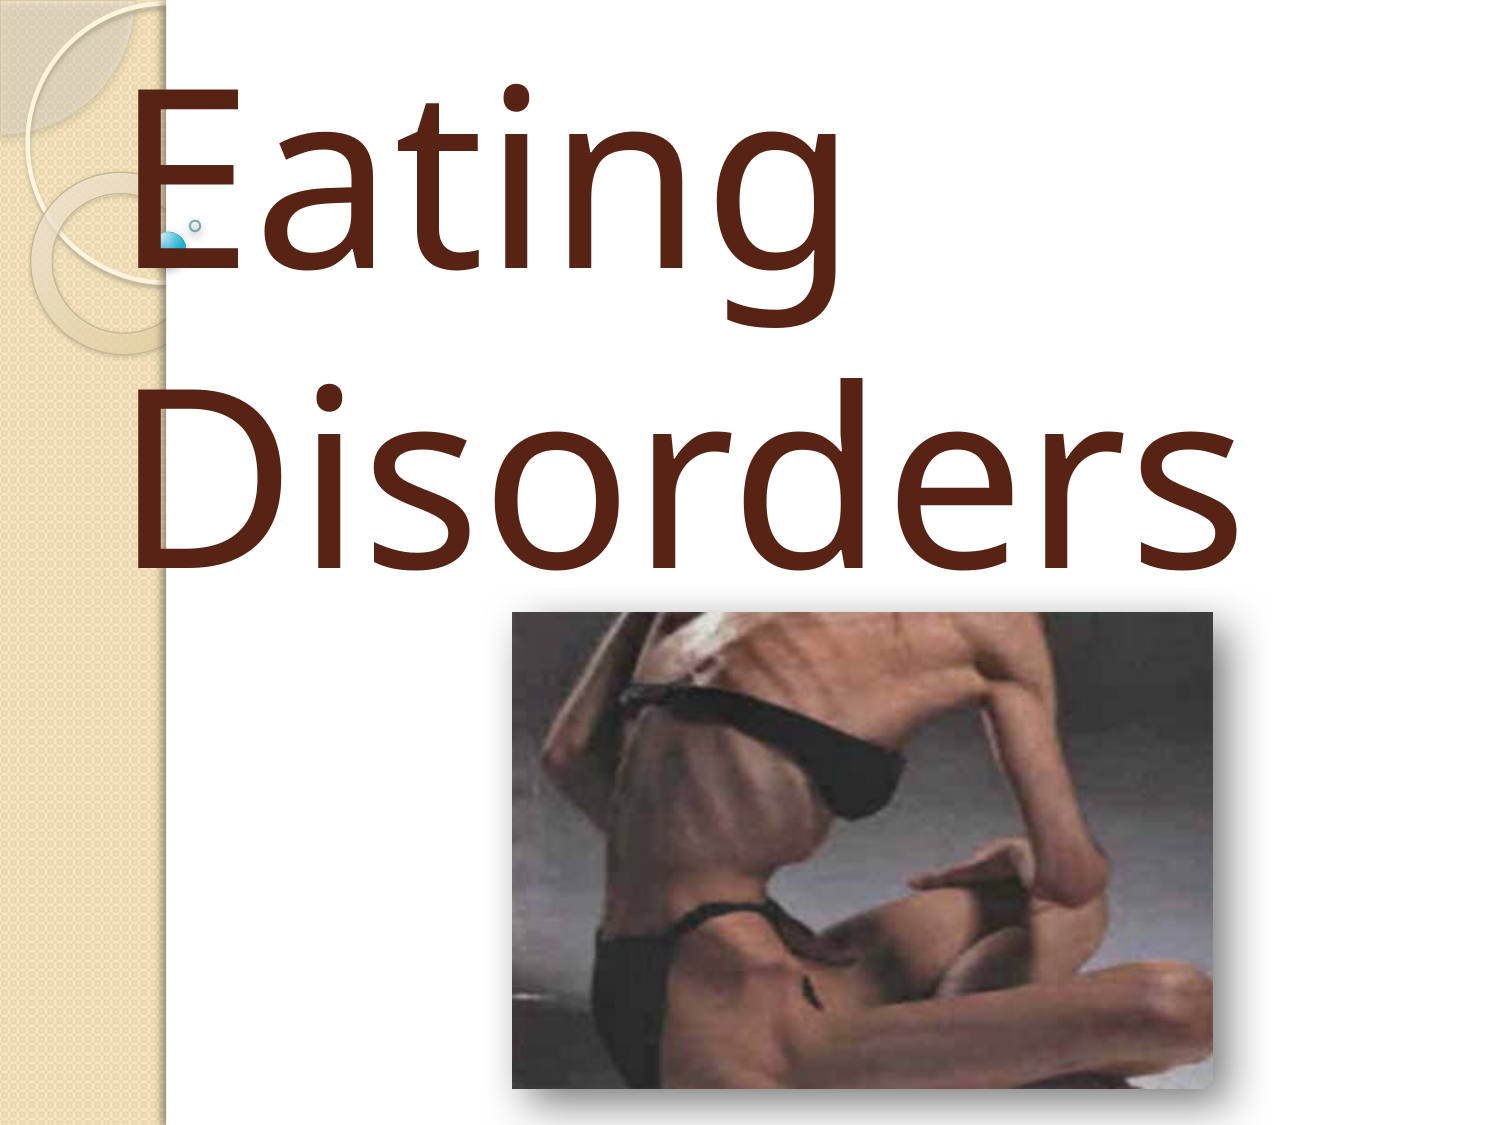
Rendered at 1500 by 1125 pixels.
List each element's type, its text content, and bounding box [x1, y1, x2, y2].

picture [512, 612, 1213, 1090]
title Eating Disorders [99, 212, 1400, 626]
